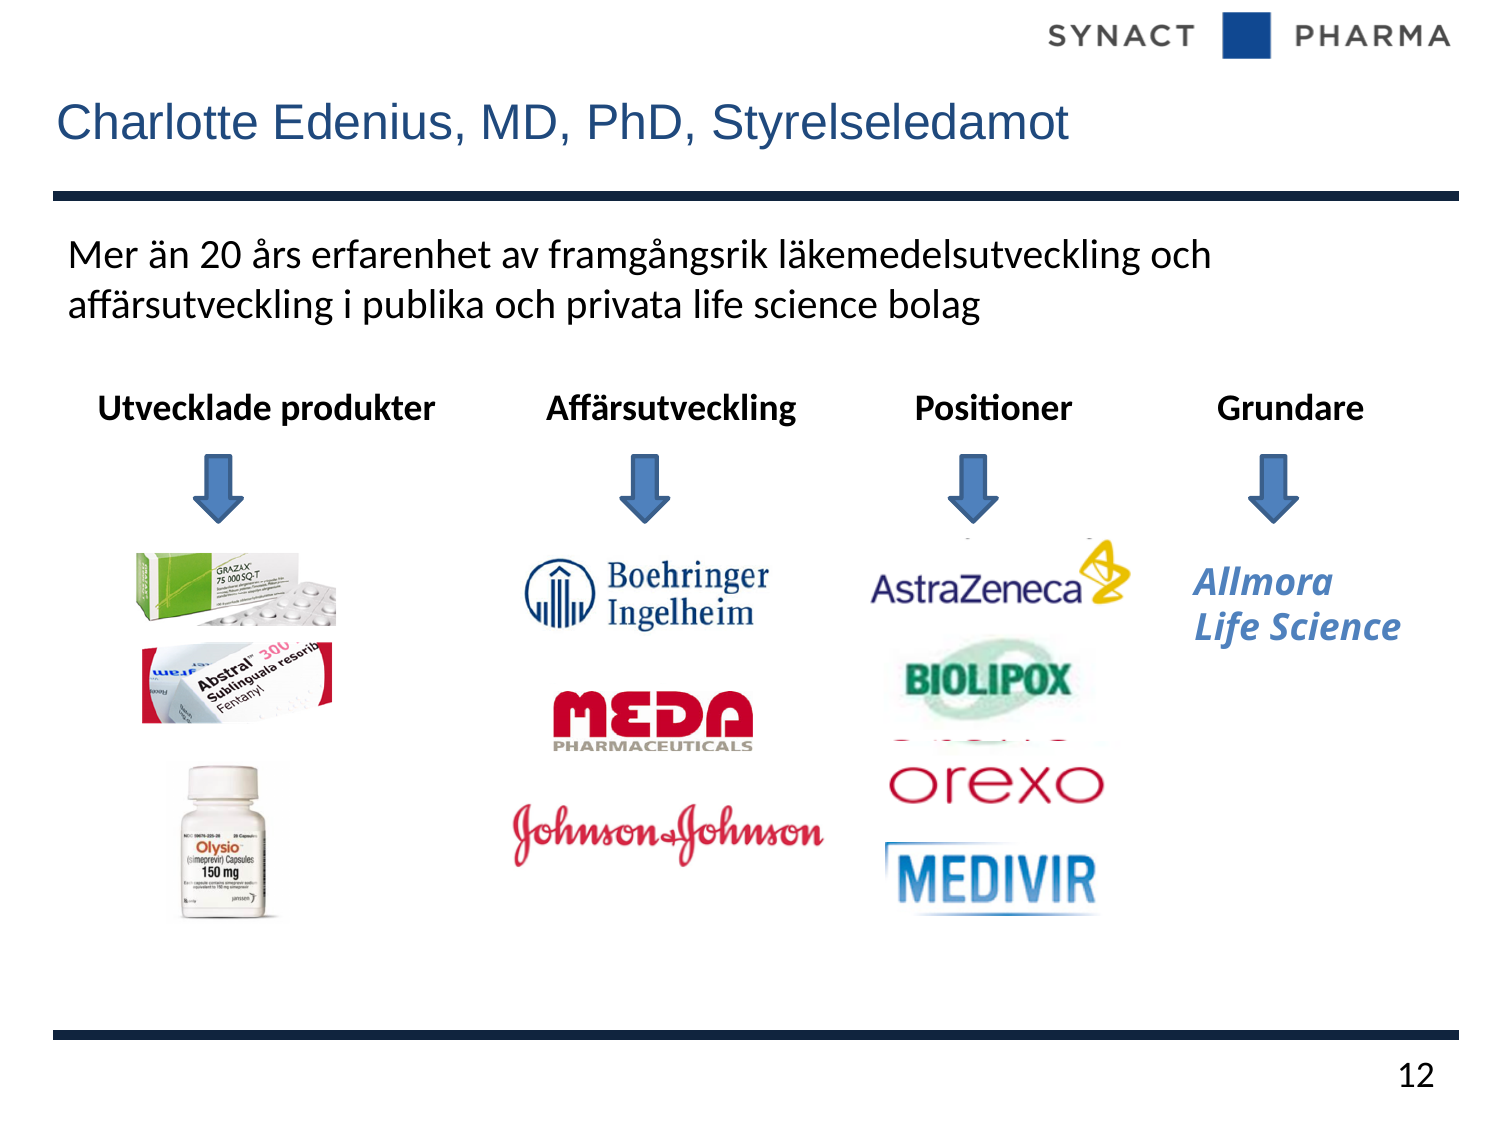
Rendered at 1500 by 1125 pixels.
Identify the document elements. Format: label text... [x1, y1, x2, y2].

text_box [619, 454, 671, 524]
text_box [192, 454, 244, 524]
picture [489, 792, 848, 879]
picture [120, 534, 361, 751]
slide_number 12 [1382, 1042, 1459, 1103]
picture [844, 537, 1146, 619]
picture [1048, 11, 1452, 60]
text_box Allmora Life Science [1179, 550, 1417, 656]
picture [543, 683, 767, 764]
picture [502, 550, 808, 639]
picture [860, 627, 1146, 826]
picture [875, 827, 1129, 929]
text_box [947, 454, 999, 524]
text_box Mer än 20 års erfarenhet av framgångsrik läkemedelsutveckling och affärsutveckling i publika och privata life science bolag [53, 219, 1451, 335]
text_box [1248, 454, 1300, 524]
title Charlotte Edenius, MD, PhD, Styrelseledamot [41, 25, 1392, 214]
picture [165, 761, 290, 925]
text_box Utvecklade produkter Affärsutveckling Positioner Grundare [82, 375, 1408, 436]
